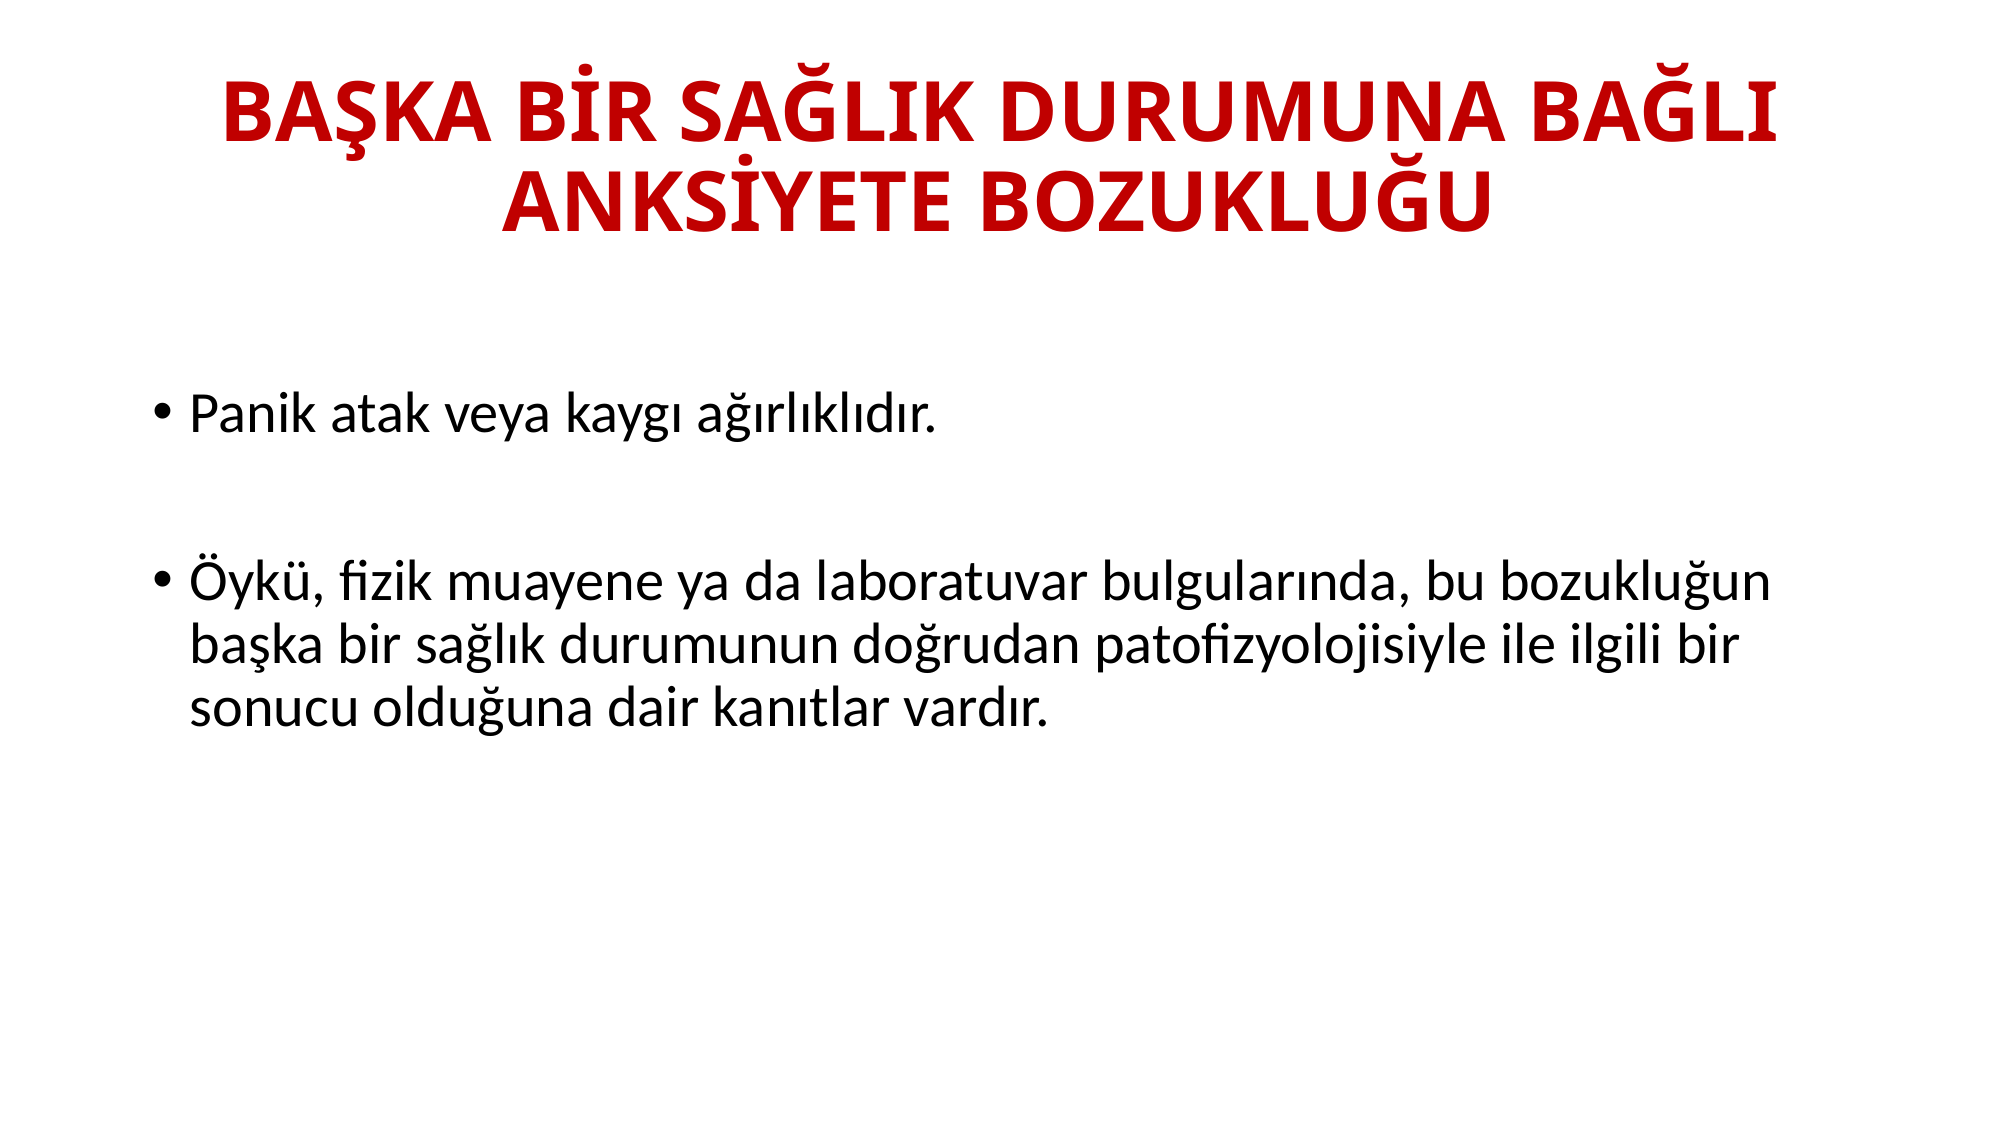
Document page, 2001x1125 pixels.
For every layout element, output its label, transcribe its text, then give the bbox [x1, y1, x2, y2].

list Panik atak veya kaygı ağırlıklıdır. Öykü, fizik muayene ya da laboratuvar bulgularında, bu bozukluğun başka bir sağlık durumunun doğrudan patofizyolojisiyle ile ilgili bir sonucu olduğuna dair kanıtlar vardır. [137, 299, 1863, 1014]
title BAŞKA BİR SAĞLIK DURUMUNA BAĞLI ANKSİYETE BOZUKLUĞU [137, 51, 1863, 269]
